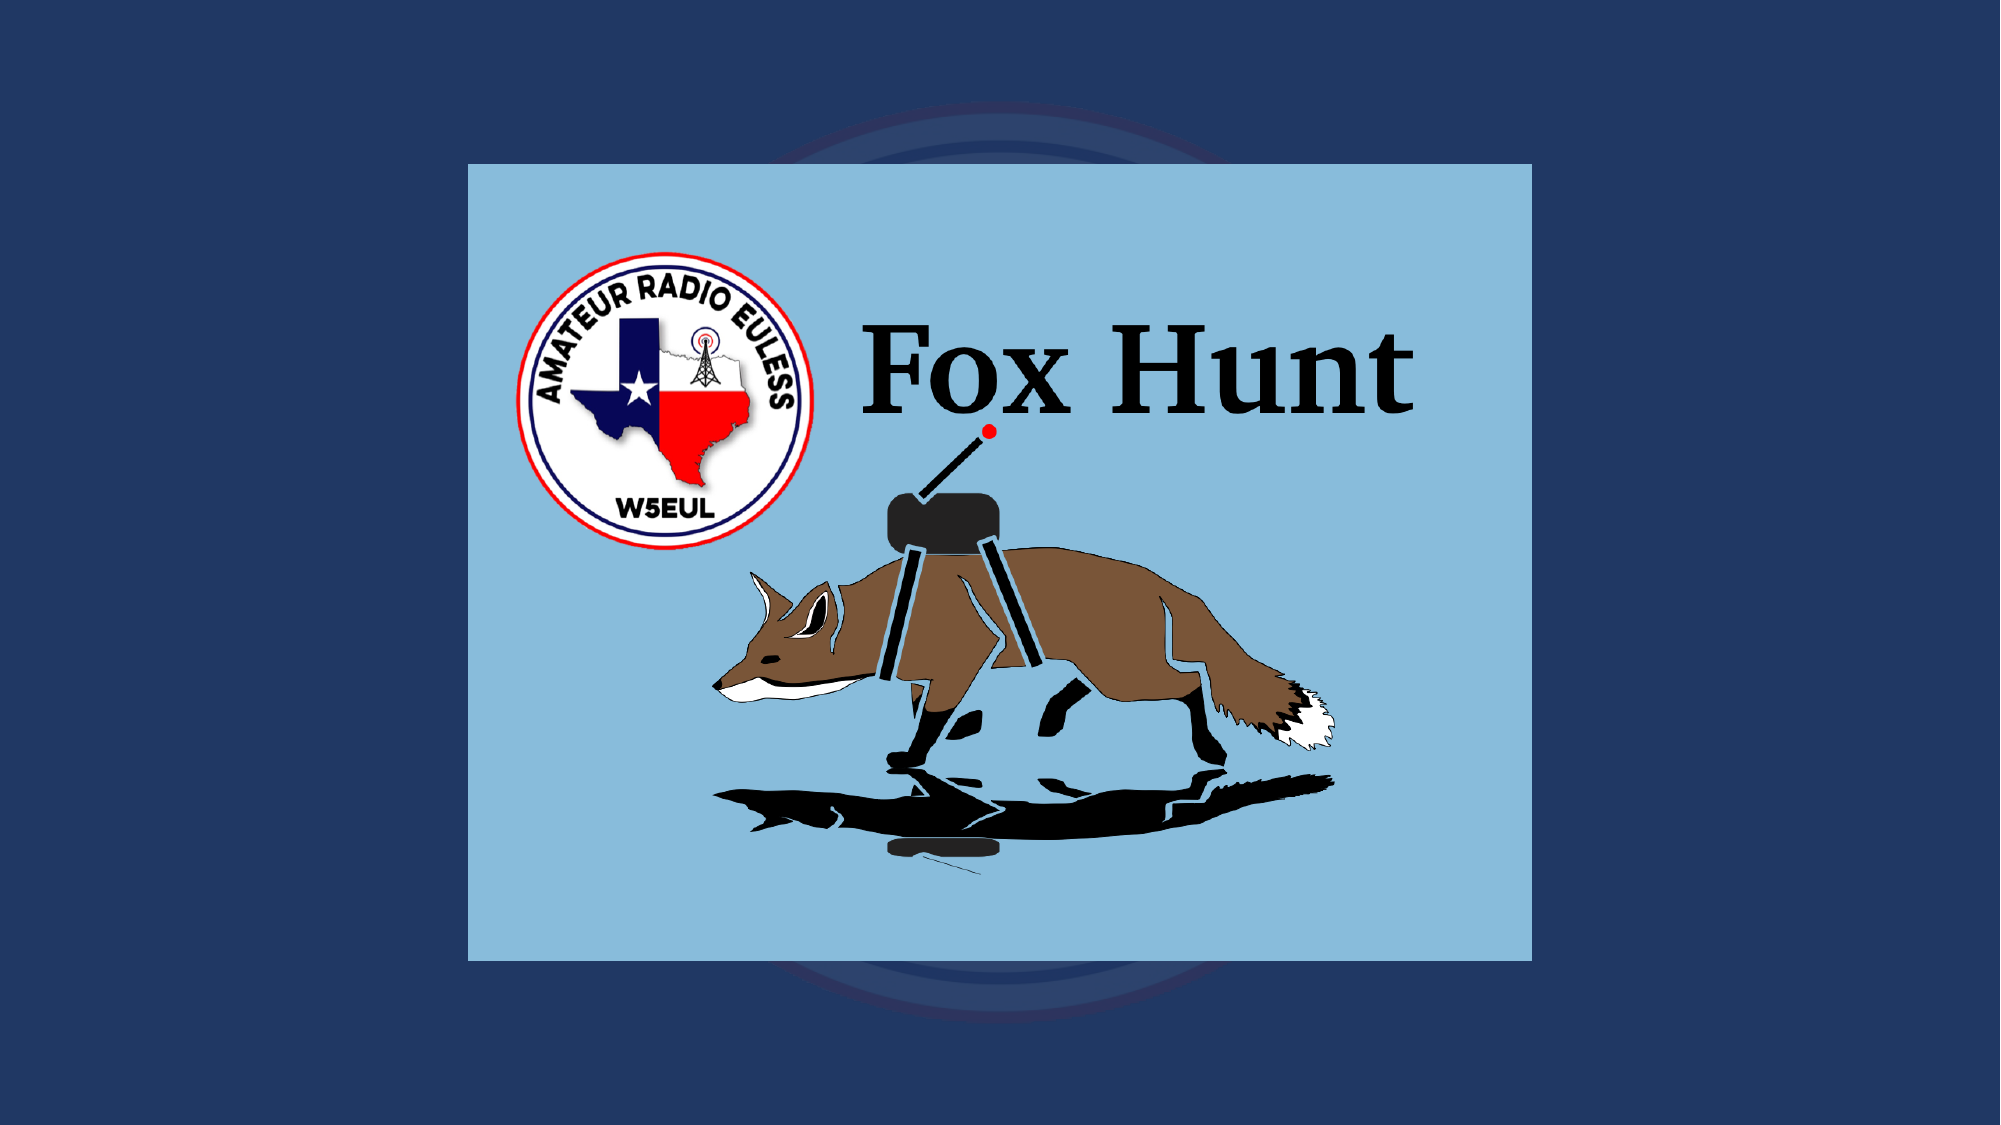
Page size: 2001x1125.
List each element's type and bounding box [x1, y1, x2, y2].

picture [464, 27, 1536, 1098]
